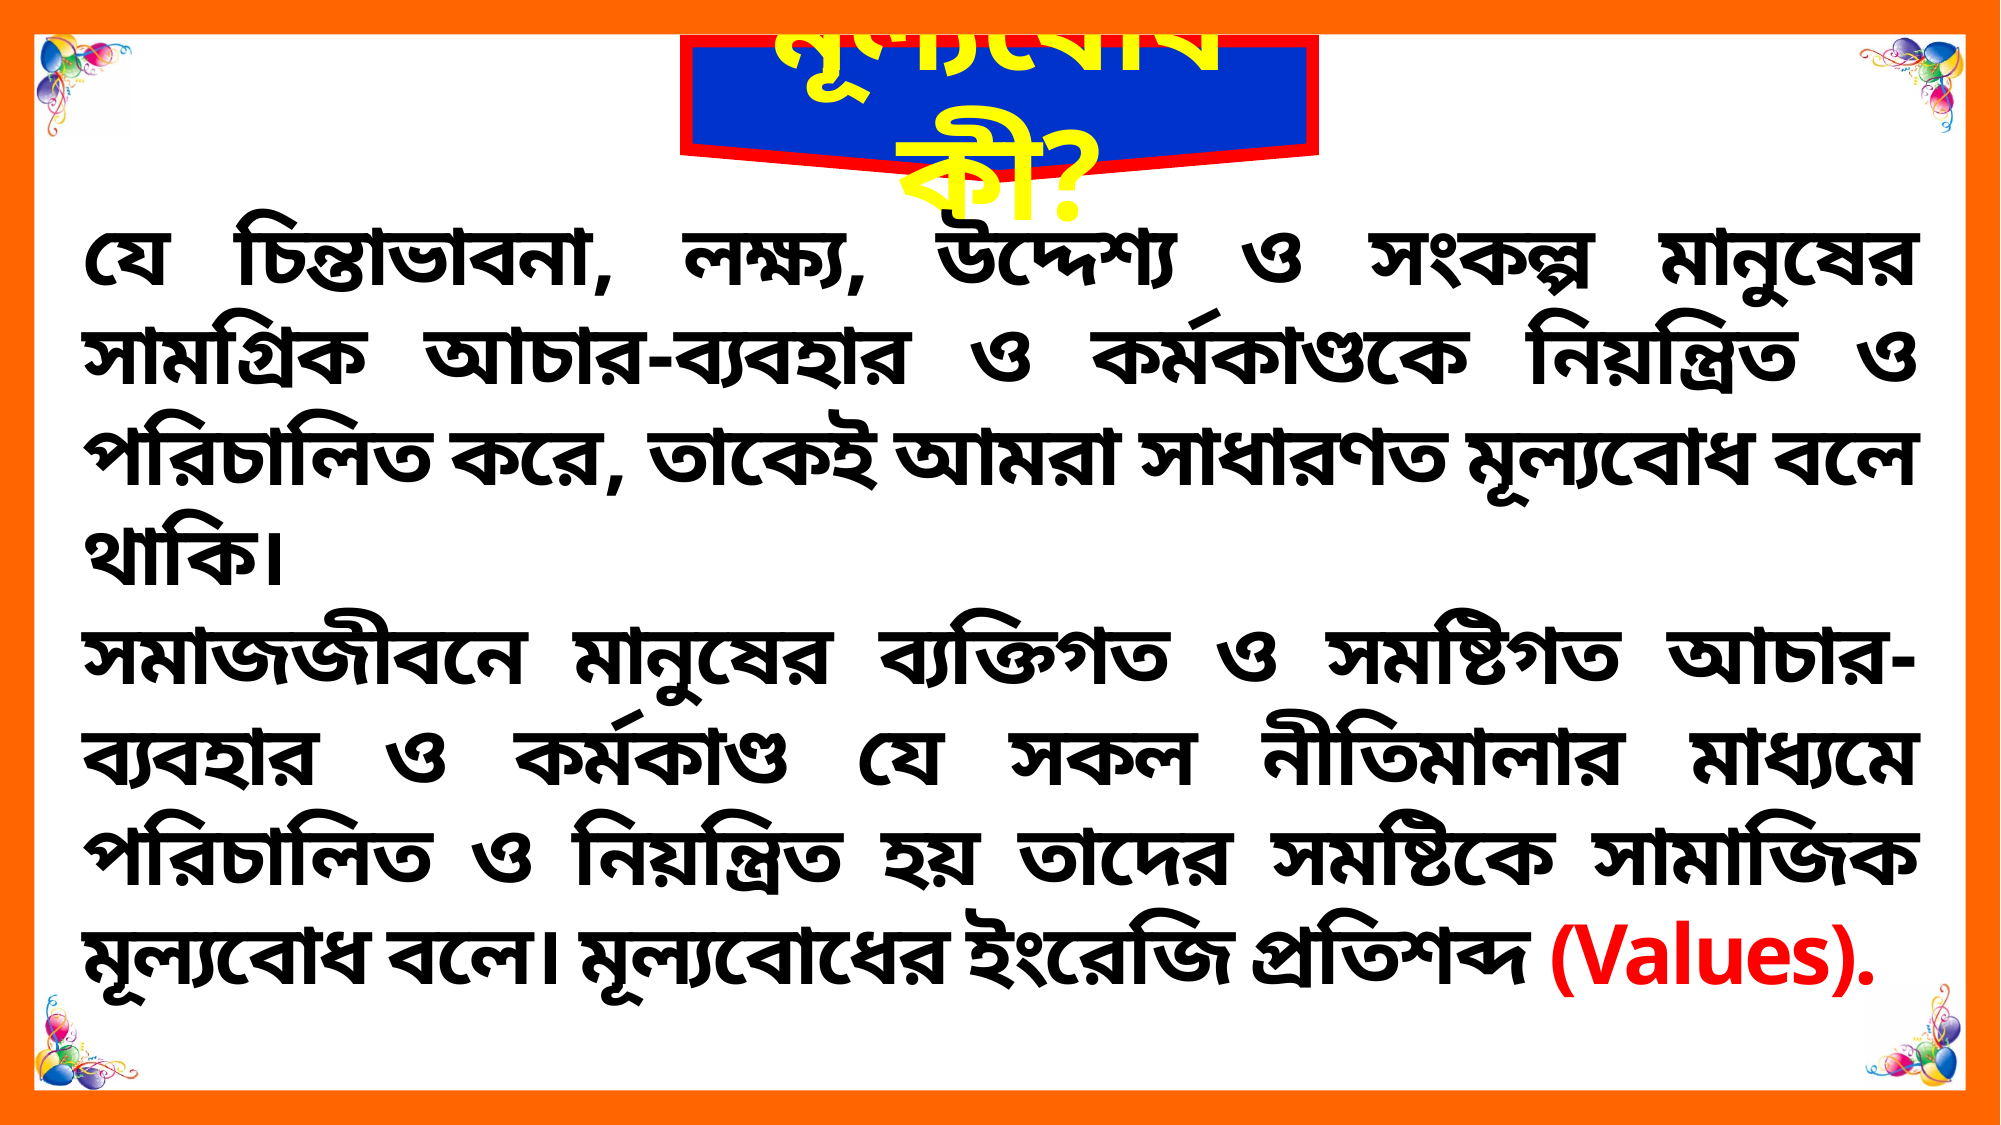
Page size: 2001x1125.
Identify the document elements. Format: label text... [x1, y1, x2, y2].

text_box যে চিন্তাভাবনা, লক্ষ্য, উদ্দেশ্য ও সংকল্প মানুষের সামগ্রিক আচার-ব্যবহার ও কর্মকাণ্ডকে নিয়ন্ত্রিত ও পরিচালিত করে, তাকেই আমরা সাধারণত মূল্যবোধ বলে থাকি। সমাজজীবনে মানুষের ব্যক্তিগত ও সমষ্টিগত আচার-ব্যবহার ও কর্মকাণ্ড যে সকল নীতিমালার মাধ্যমে পরিচালিত ও নিয়ন্ত্রিত হয় তাদের সমষ্টিকে সামাজিক মূল্যবোধ বলে। মূল্যবোধের ইংরেজি প্রতিশব্দ (Values). [67, 194, 1932, 1009]
picture [34, 994, 139, 1090]
text_box মূল্যবোধ কী? [685, 40, 1314, 177]
text_box [0, 0, 2000, 1125]
picture [1859, 37, 1964, 133]
picture [1861, 984, 1966, 1086]
picture [32, 35, 136, 136]
